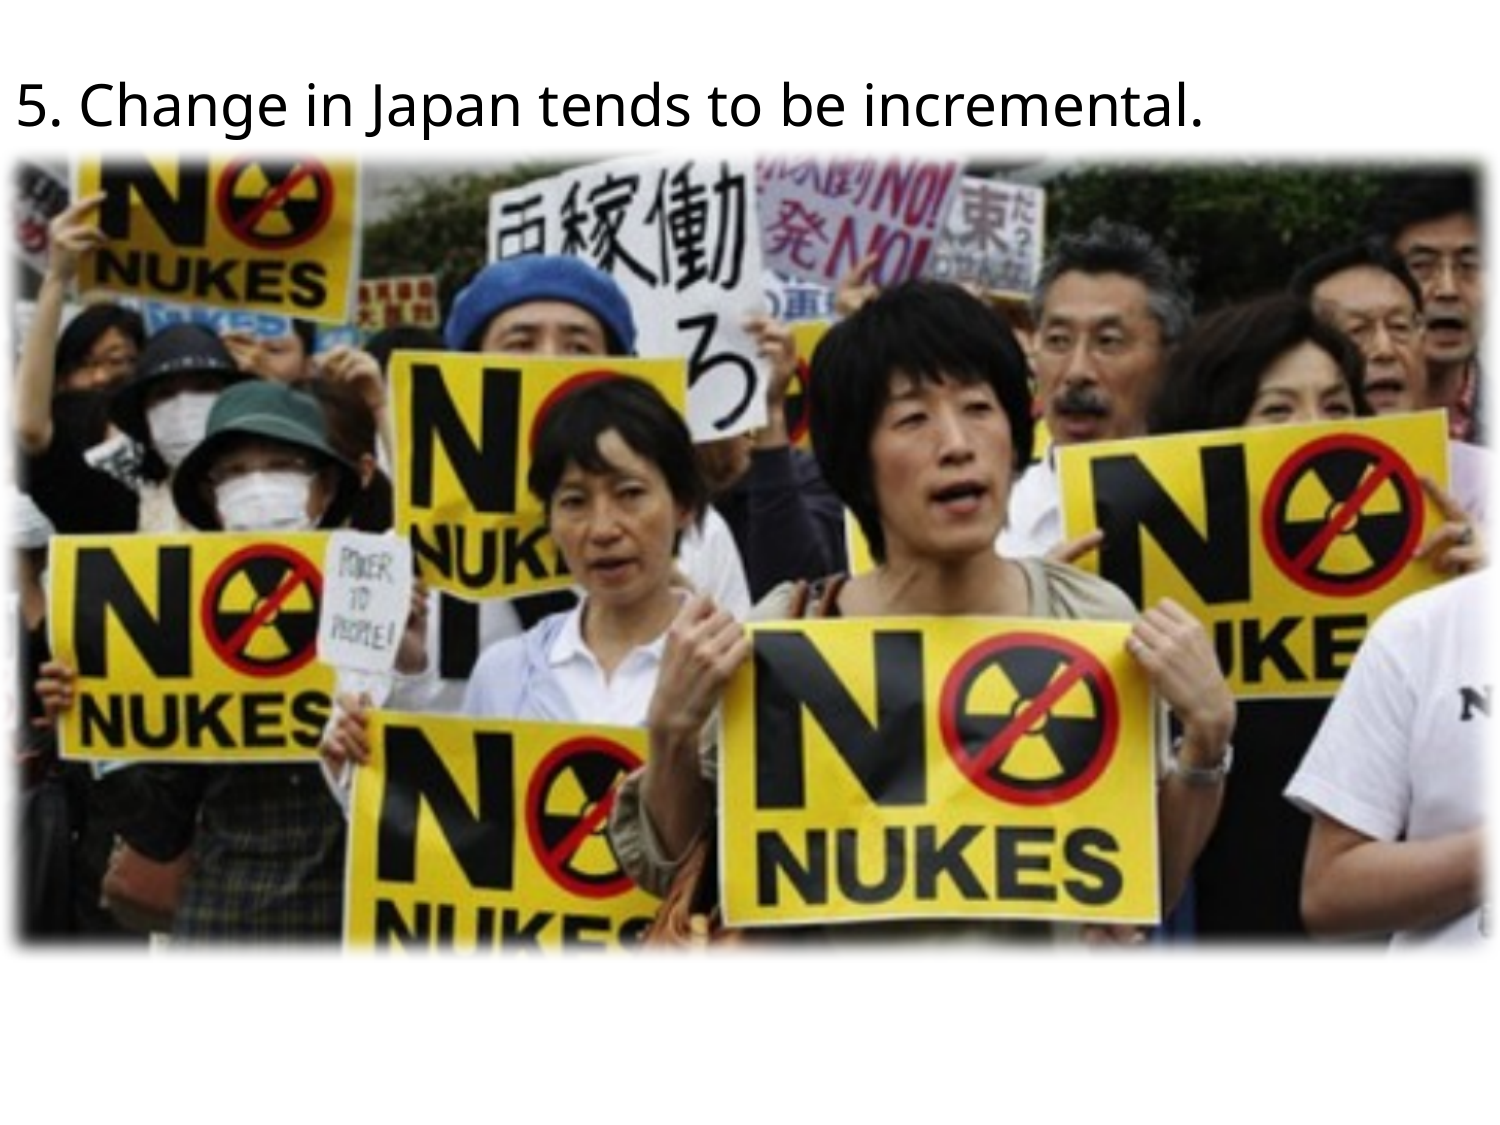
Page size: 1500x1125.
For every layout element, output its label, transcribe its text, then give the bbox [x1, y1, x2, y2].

picture [0, 146, 1500, 962]
title 5. Change in Japan tends to be incremental. [0, 0, 1500, 146]
